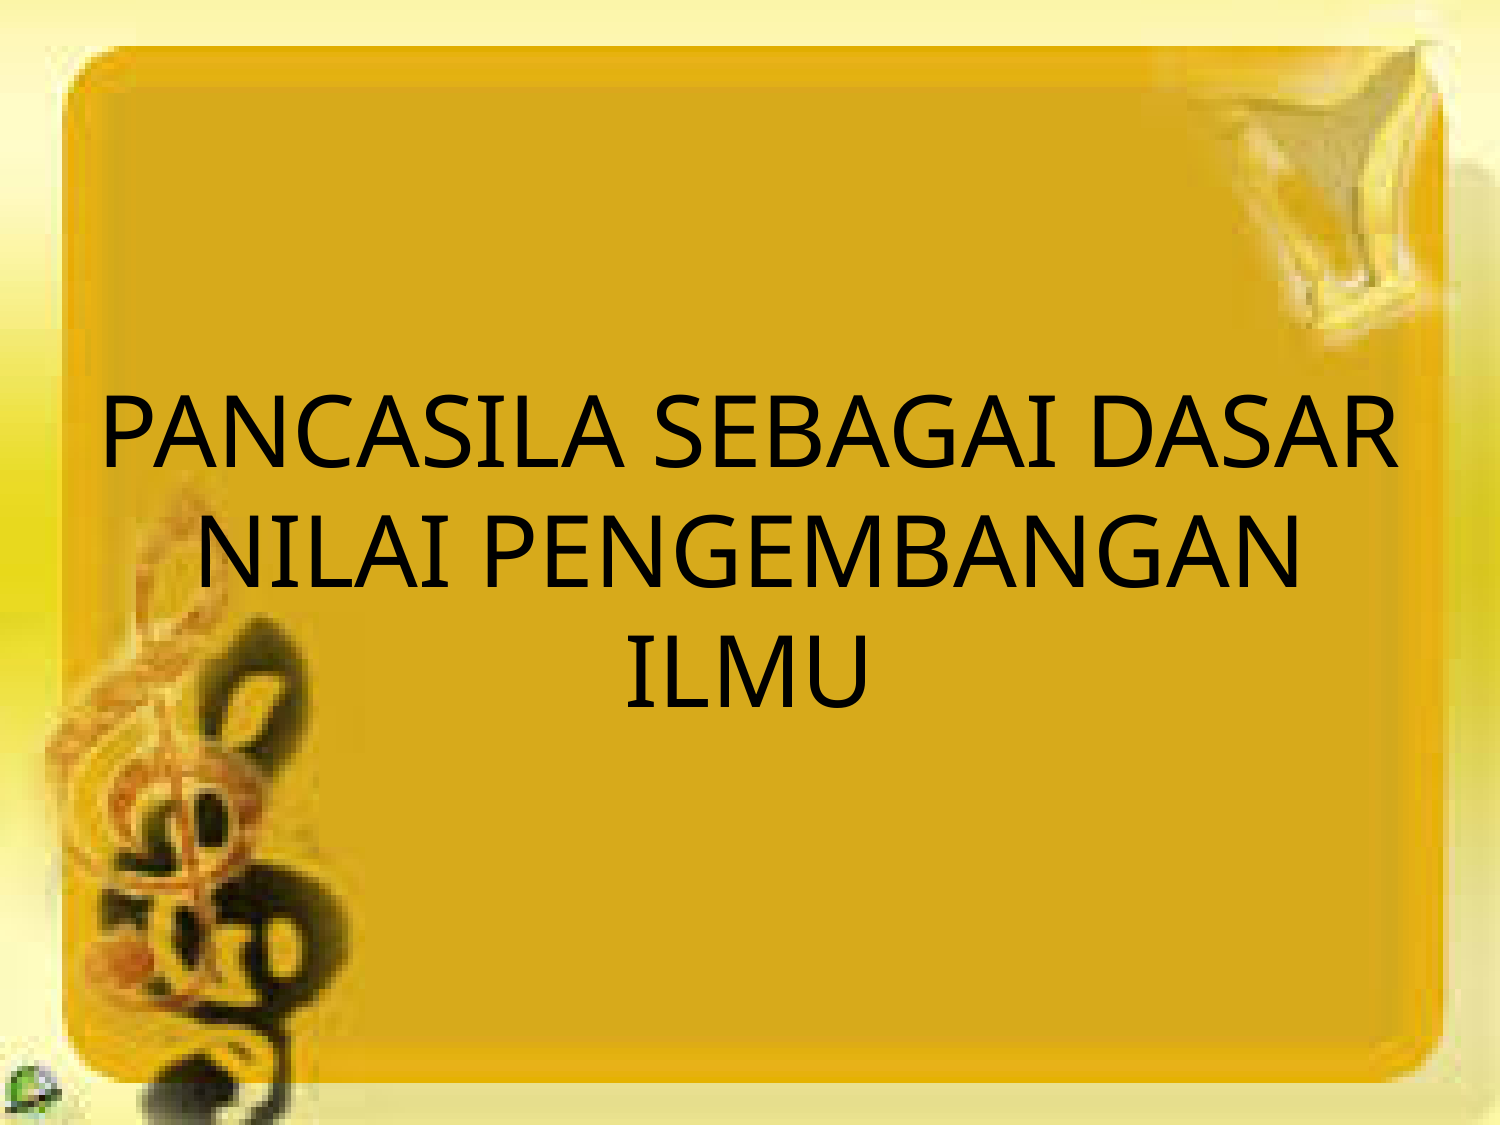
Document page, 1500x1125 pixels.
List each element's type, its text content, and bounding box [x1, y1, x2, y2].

title PANCASILA SEBAGAI DASAR NILAI PENGEMBANGAN ILMU [75, 45, 1425, 1050]
picture [0, 0, 1500, 1125]
